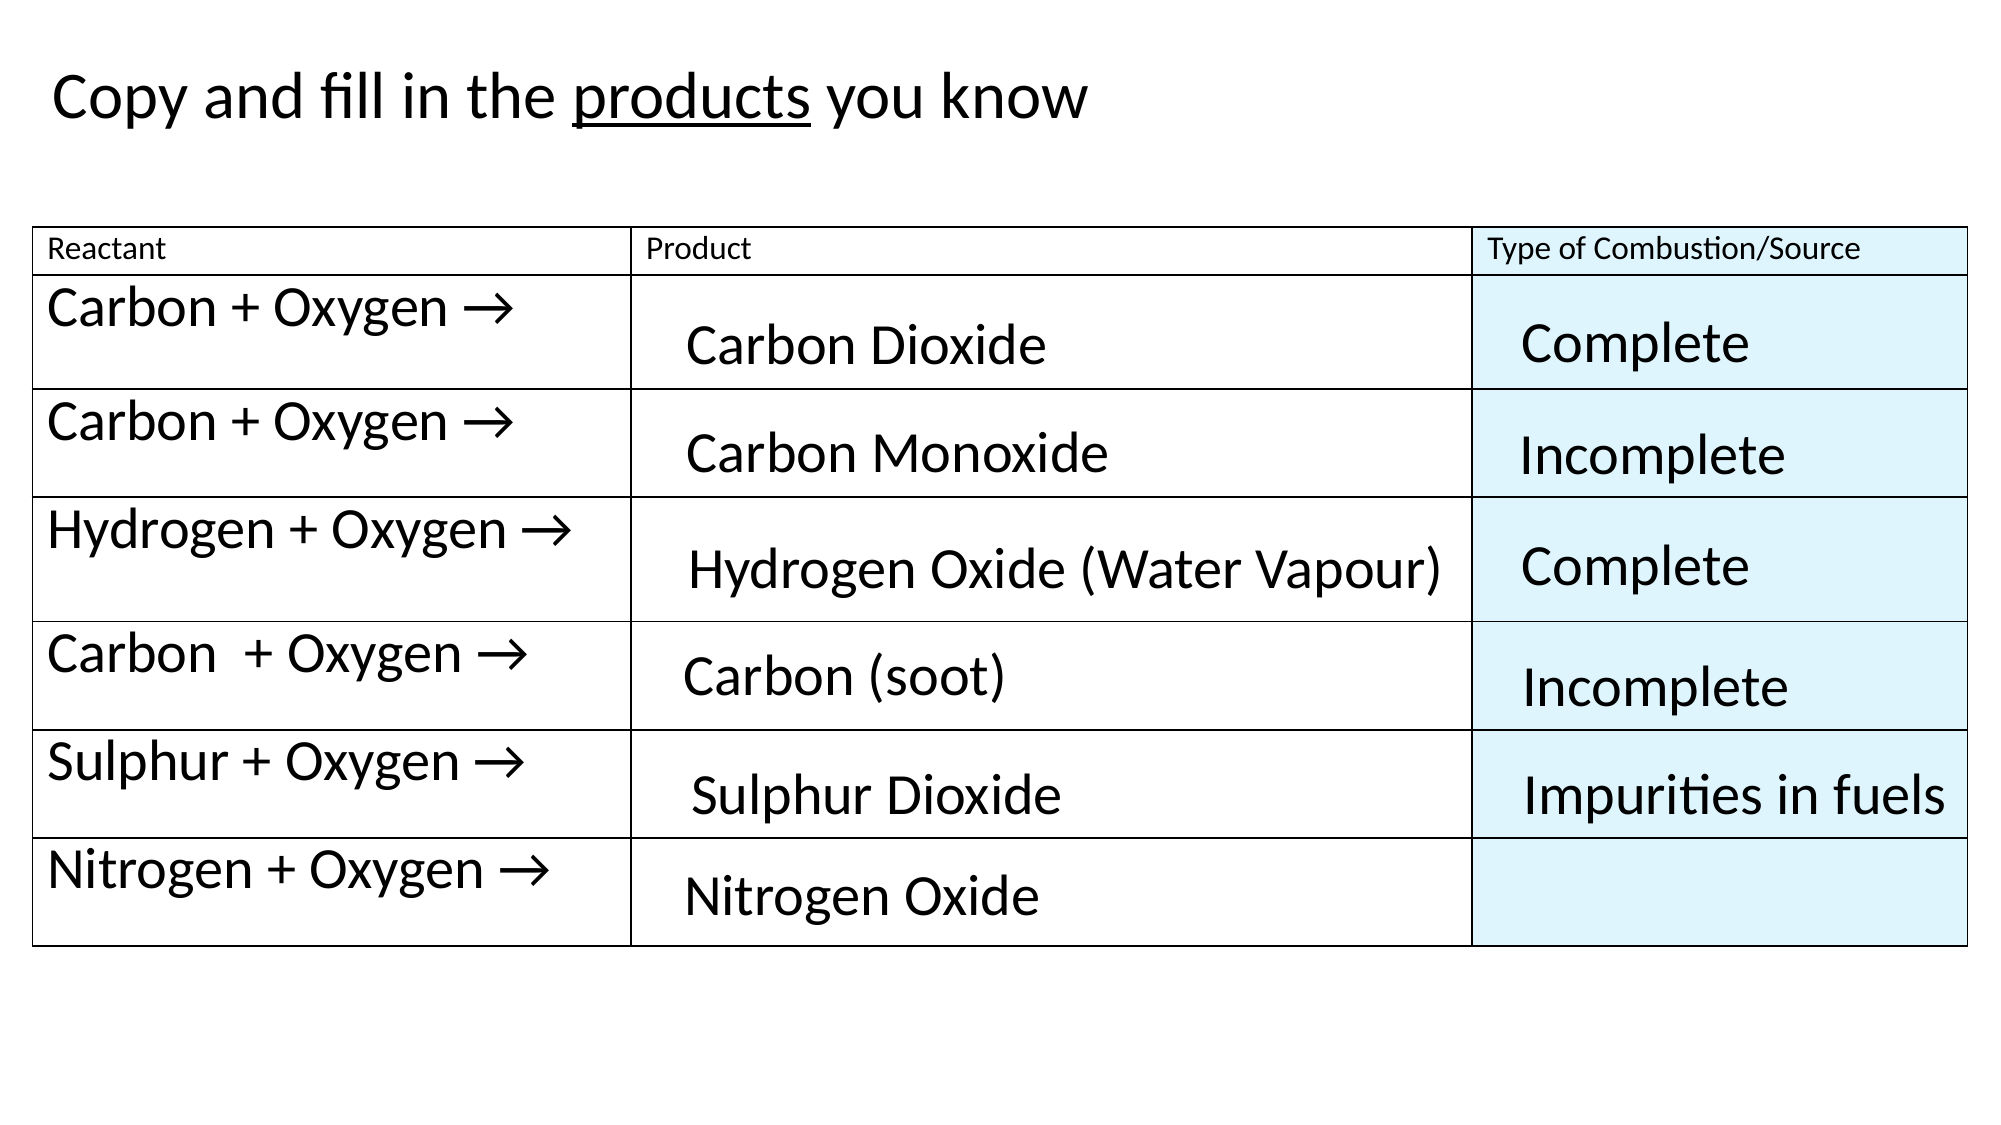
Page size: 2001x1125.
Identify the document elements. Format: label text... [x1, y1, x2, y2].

table_cell [1473, 276, 1967, 388]
table_cell Hydrogen + Oxygen → [33, 498, 630, 621]
table_cell [1473, 498, 1967, 621]
table_cell Carbon + Oxygen → [33, 390, 630, 496]
text_box Incomplete [1507, 640, 1805, 725]
text_box Sulphur Dioxide [676, 748, 1078, 834]
table_cell [1473, 839, 1967, 945]
text_box Hydrogen Oxide (Water Vapour) [673, 522, 1459, 608]
text_box Incomplete [1504, 408, 1802, 494]
table_cell [1473, 622, 1967, 729]
table_cell [632, 731, 1471, 837]
subtitle Copy and fill in the products you know [37, 63, 1538, 149]
table_cell [632, 498, 1471, 621]
table_cell Nitrogen + Oxygen → [33, 839, 630, 945]
text_box Carbon Dioxide [671, 298, 1063, 384]
text_box Nitrogen Oxide [669, 849, 1056, 935]
table_cell [632, 622, 1471, 729]
table_header Product [632, 228, 1471, 274]
table_cell [1473, 390, 1967, 496]
table_cell [632, 839, 1471, 945]
text_box Carbon Monoxide [672, 407, 1125, 492]
table_cell Carbon + Oxygen → [33, 622, 630, 729]
table_header Reactant [33, 228, 630, 274]
table_header Type of Combustion/Source [1473, 228, 1967, 274]
table_cell [632, 390, 1471, 496]
table_cell [1473, 731, 1967, 837]
text_box Complete [1507, 519, 1766, 605]
table_cell Sulphur + Oxygen → [33, 731, 630, 837]
table_cell [632, 276, 1471, 388]
text_box Carbon (soot) [669, 630, 1023, 715]
text_box Impurities in fuels [1508, 748, 1963, 834]
text_box Complete [1507, 296, 1766, 382]
table_cell Carbon + Oxygen → [33, 276, 630, 388]
